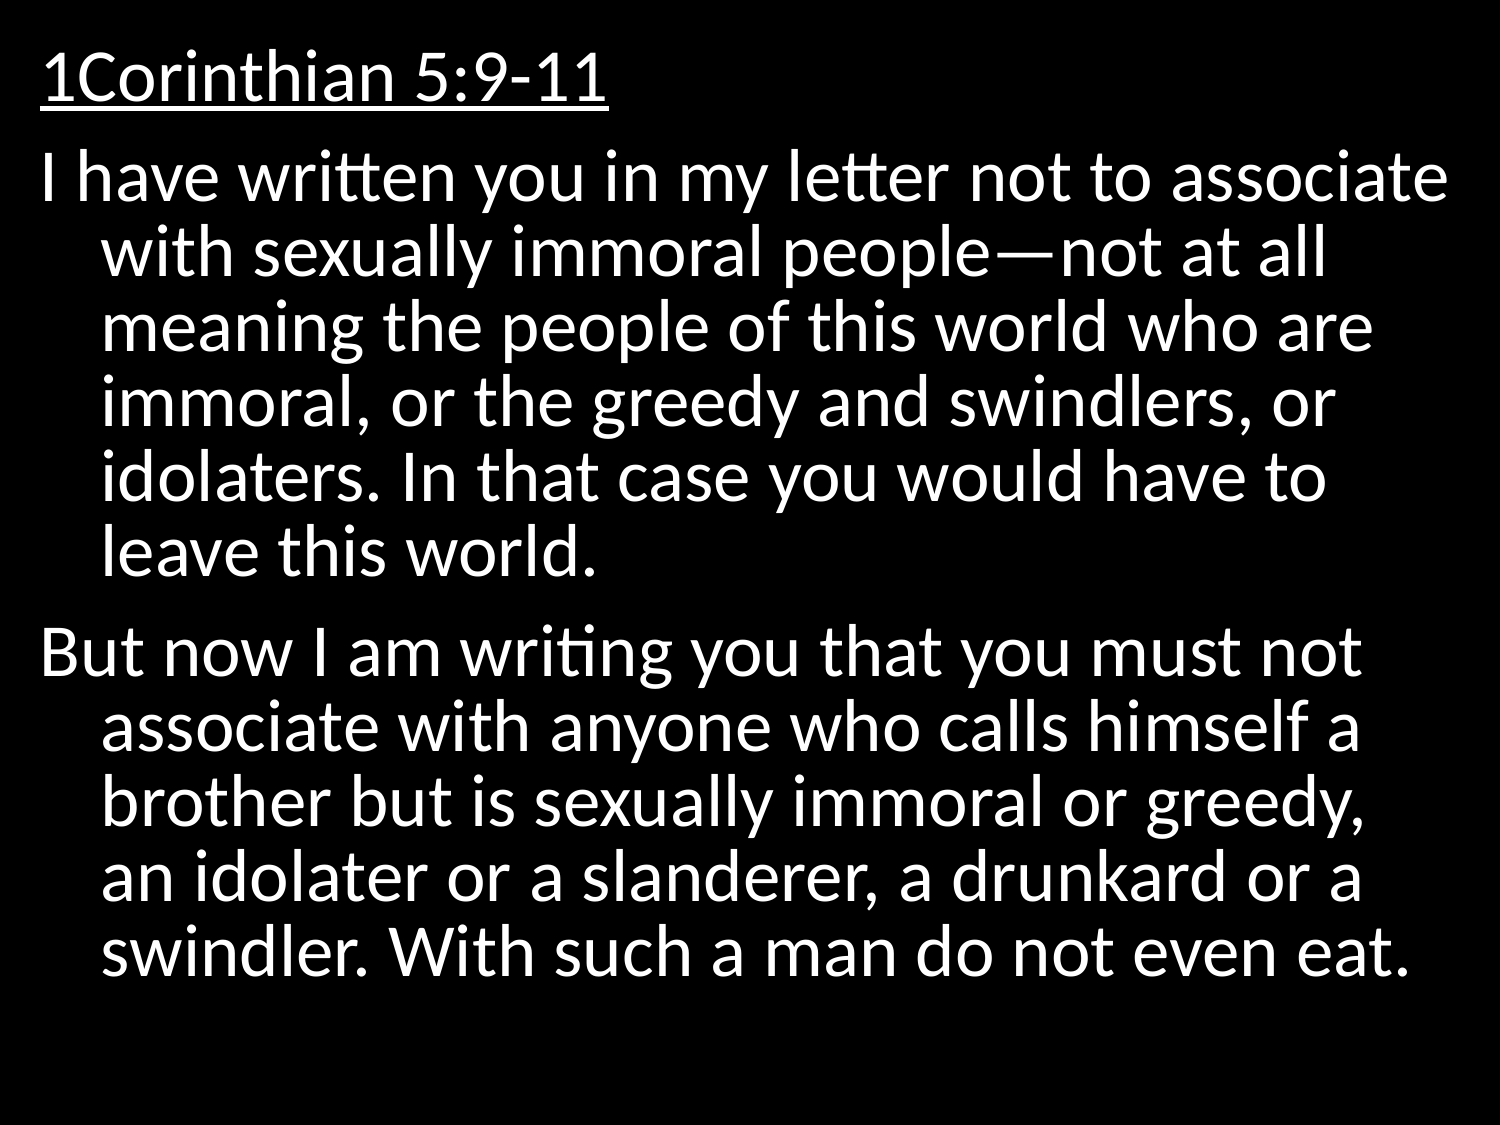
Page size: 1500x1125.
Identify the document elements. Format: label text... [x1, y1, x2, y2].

list 1Corinthian 5:9-11 I have written you in my letter not to associate with sexually immoral people—not at all meaning the people of this world who are immoral, or the greedy and swindlers, or idolaters. In that case you would have to leave this world. But now I am writing you that you must not associate with anyone who calls himself a brother but is sexually immoral or greedy, an idolater or a slanderer, a drunkard or a swindler. With such a man do not even eat. [24, 37, 1475, 1063]
